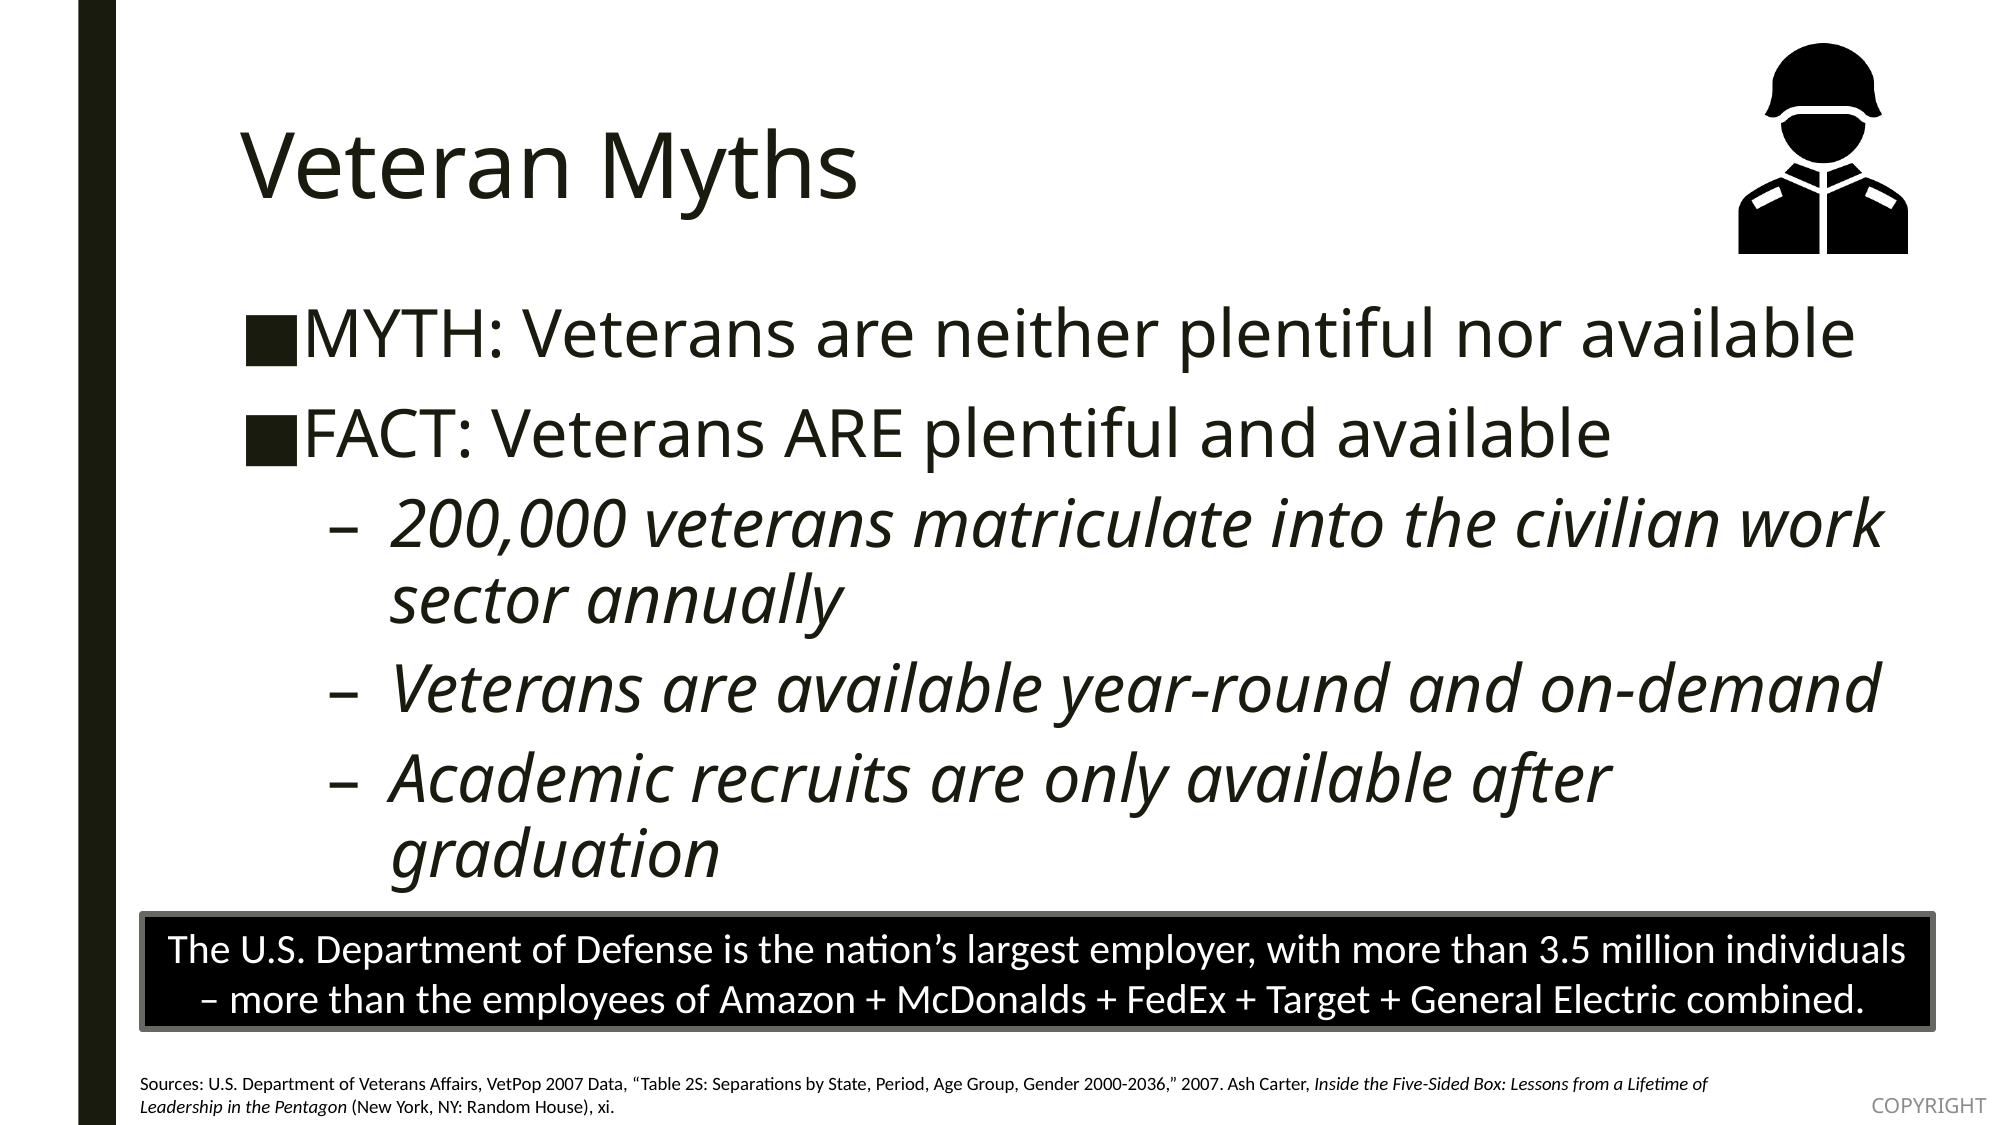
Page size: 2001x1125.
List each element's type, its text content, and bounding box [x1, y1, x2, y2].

text_box COPYRIGHT [1834, 1071, 2000, 1125]
text_box The U.S. Department of Defense is the nation’s largest employer, with more than 3.5 million individuals – more than the employees of Amazon + McDonalds + FedEx + Target + General Electric combined. [139, 911, 1936, 1032]
picture [1696, 37, 1950, 291]
list MYTH: Veterans are neither plentiful nor available FACT: Veterans ARE plentiful and available 200,000 veterans matriculate into the civilian work sector annually Veterans are available year-round and on-demand Academic recruits are only available after graduation [225, 290, 1911, 911]
title Veteran Myths [225, 112, 1696, 290]
text_box Sources: U.S. Department of Veterans Affairs, VetPop 2007 Data, “Table 2S: Separations by State, Period, Age Group, Gender 2000-2036,” 2007. Ash Carter, Inside the Five-Sided Box: Lessons from a Lifetime of Leadership in the Pentagon (New York, NY: Random House), xi. [125, 1064, 1787, 1125]
